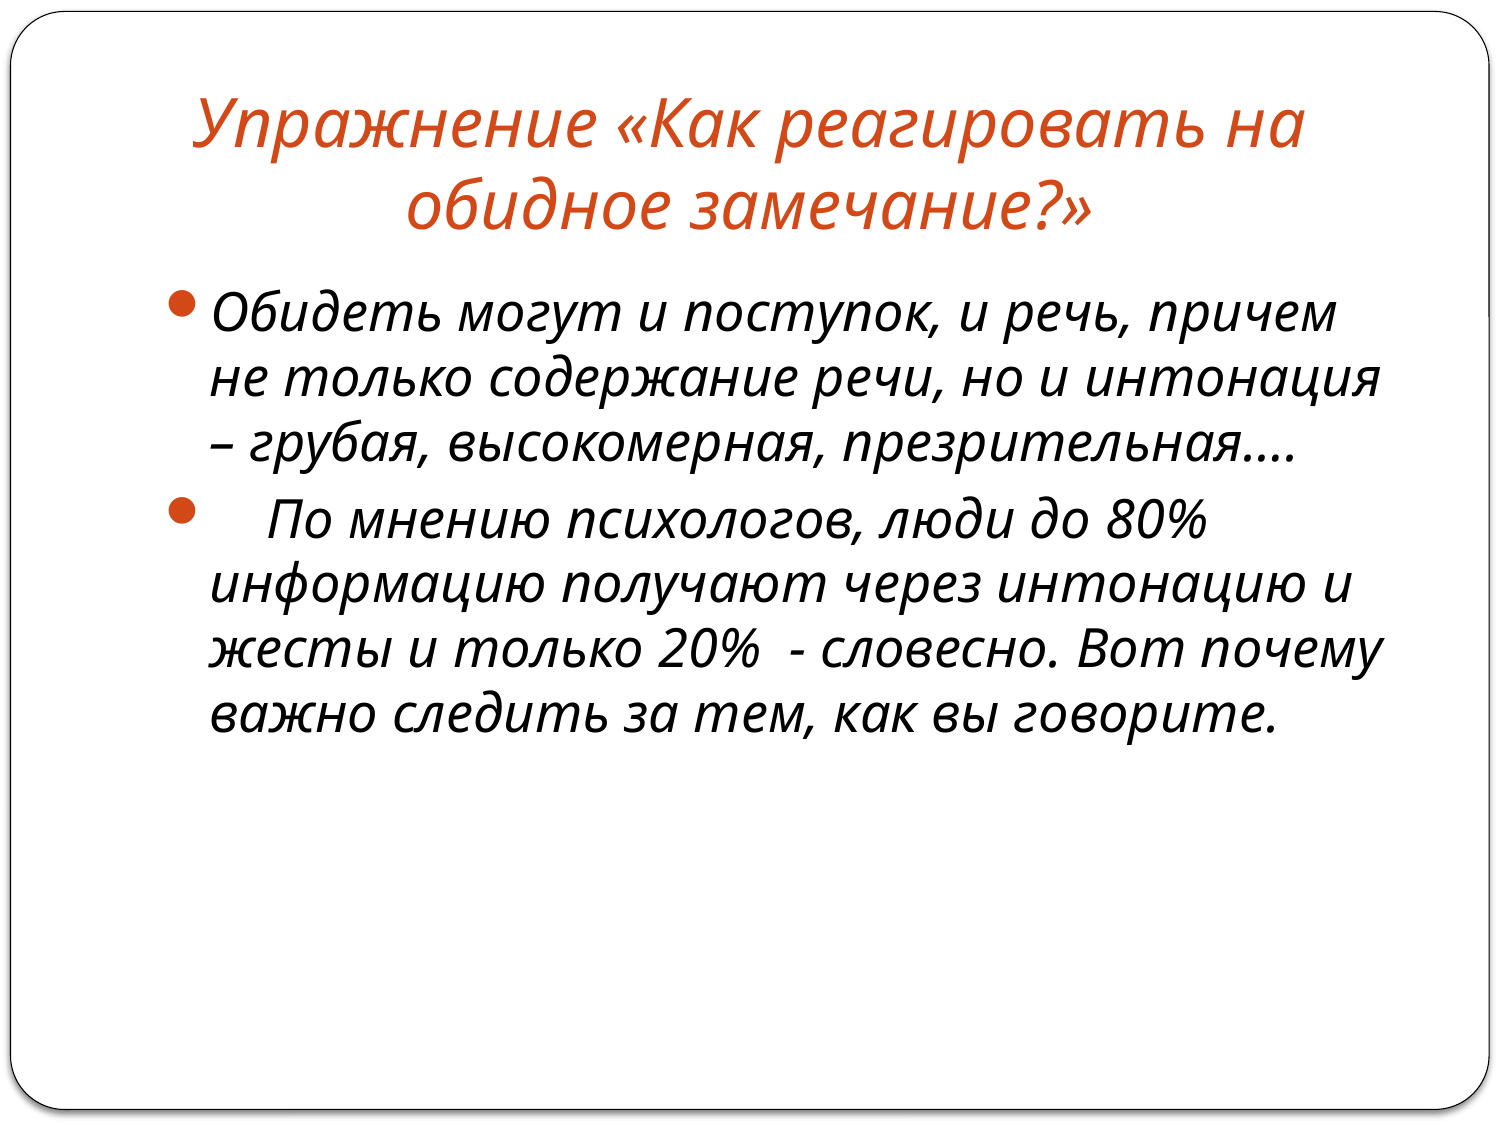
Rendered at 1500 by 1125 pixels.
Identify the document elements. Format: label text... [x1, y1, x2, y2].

title Упражнение «Как реагировать на обидное замечание?» [70, 70, 1430, 340]
list Обидеть могут и поступок, и речь, причем не только содержание речи, но и интонация – грубая, высокомерная, презрительная…. По мнению психологов, люди до 80% информацию получают через интонацию и жесты и только 20% - словесно. Вот почему важно следить за тем, как вы говорите. [150, 269, 1425, 988]
